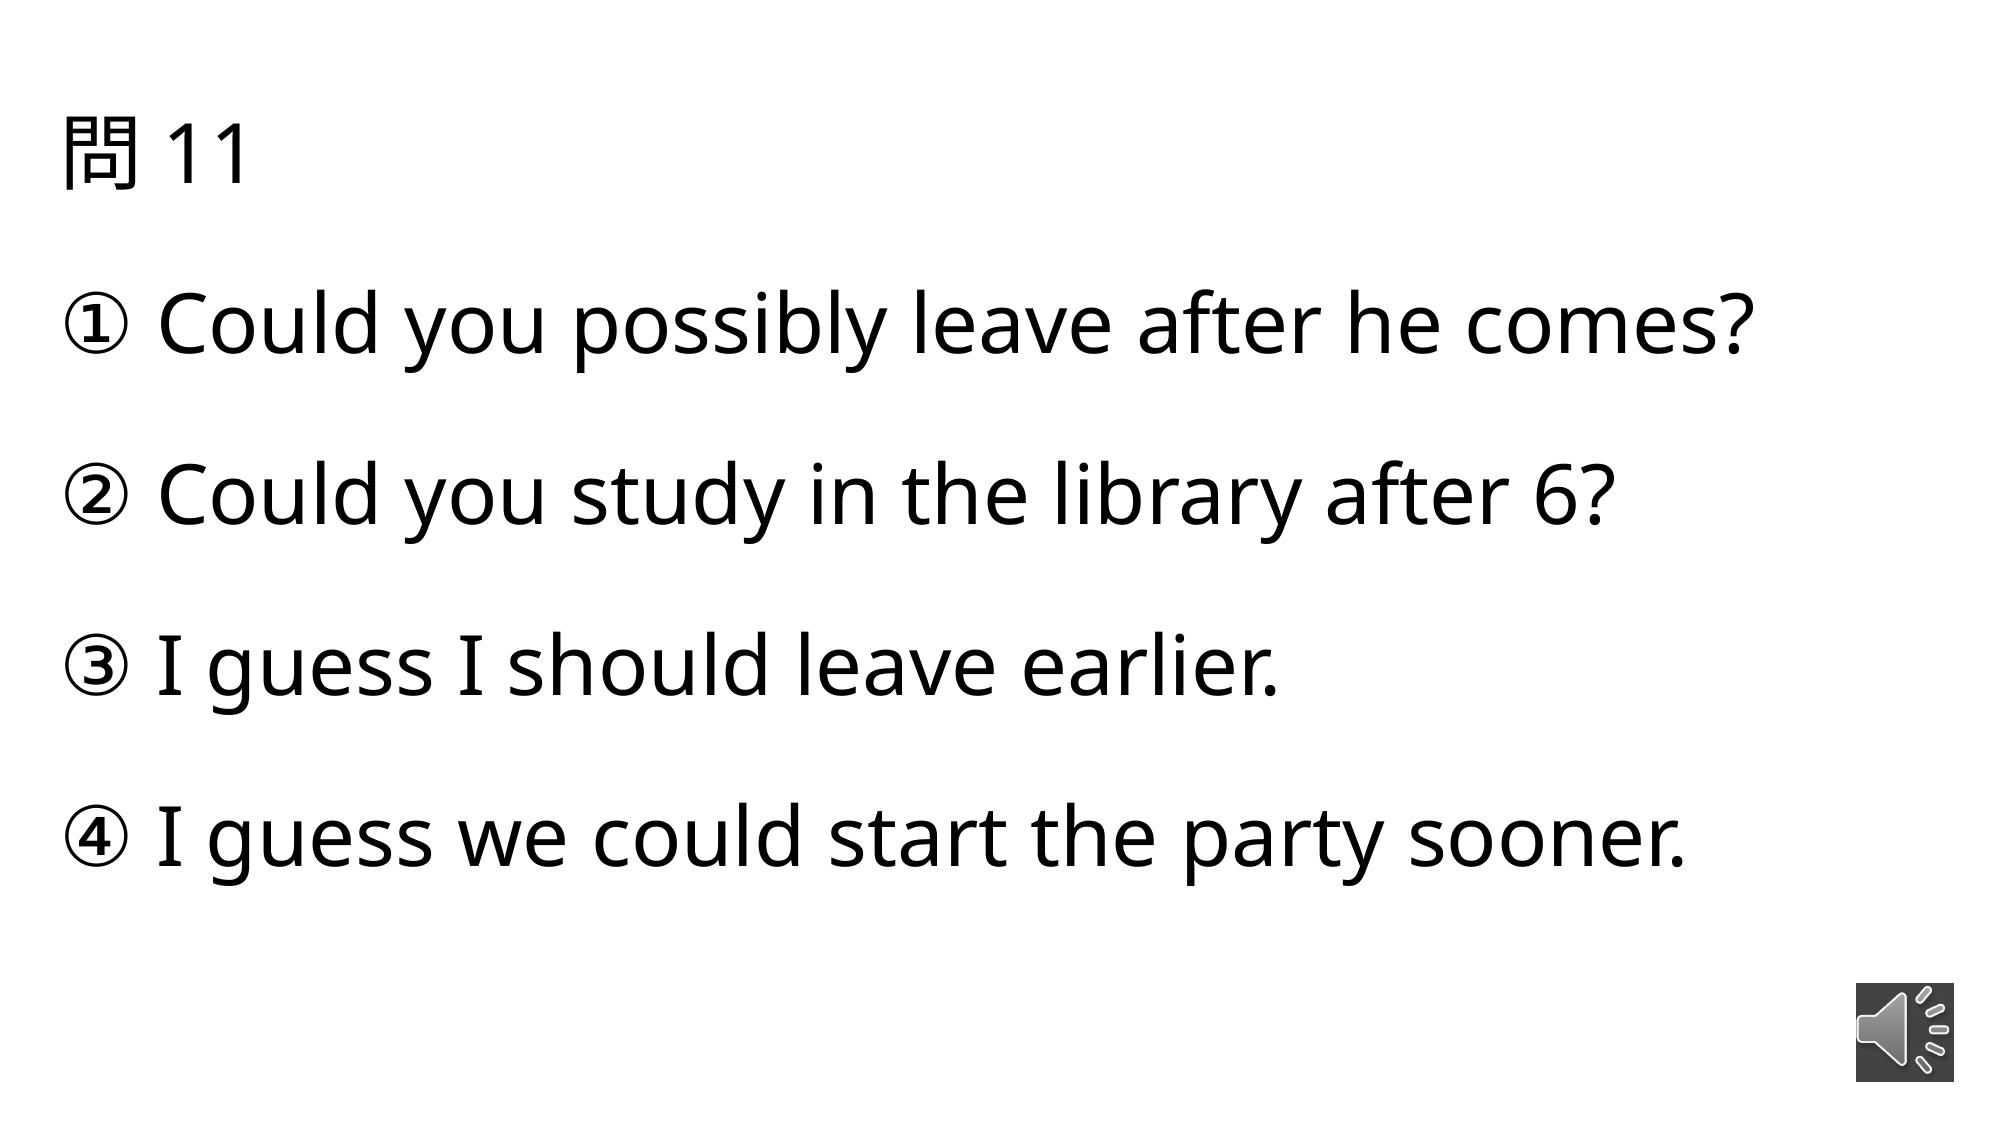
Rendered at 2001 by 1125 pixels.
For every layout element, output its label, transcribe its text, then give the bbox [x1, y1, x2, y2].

list 問11 ① Could you possibly leave after he comes? ② Could you study in the library after 6? ③ I guess I should leave earlier. ④ I guess we could start the party sooner. [44, 42, 1952, 1044]
picture [1855, 982, 1956, 1083]
